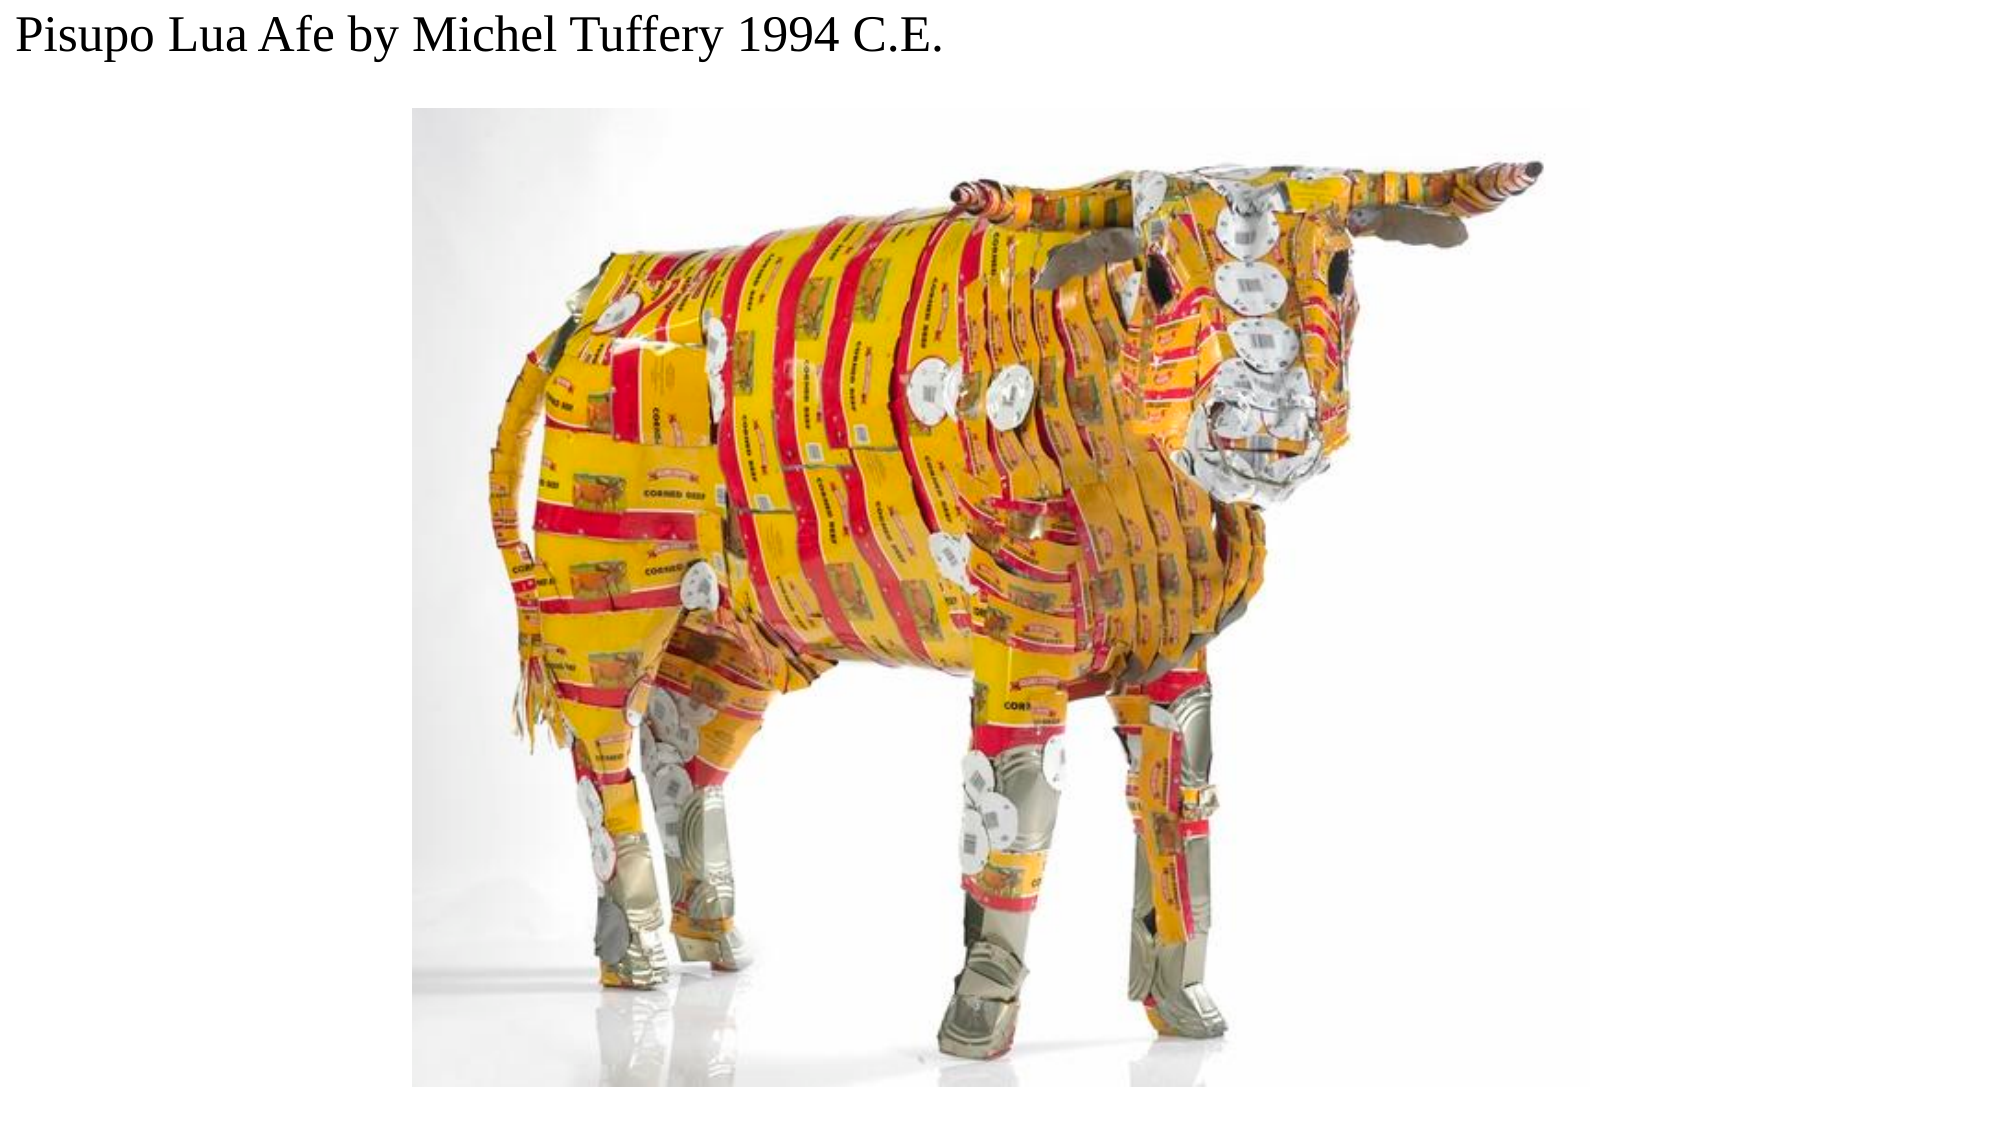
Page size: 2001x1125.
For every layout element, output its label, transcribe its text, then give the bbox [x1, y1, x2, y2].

title Pisupo Lua Afe by Michel Tuffery 1994 C.E. [0, 0, 1725, 133]
picture [412, 108, 1590, 1087]
